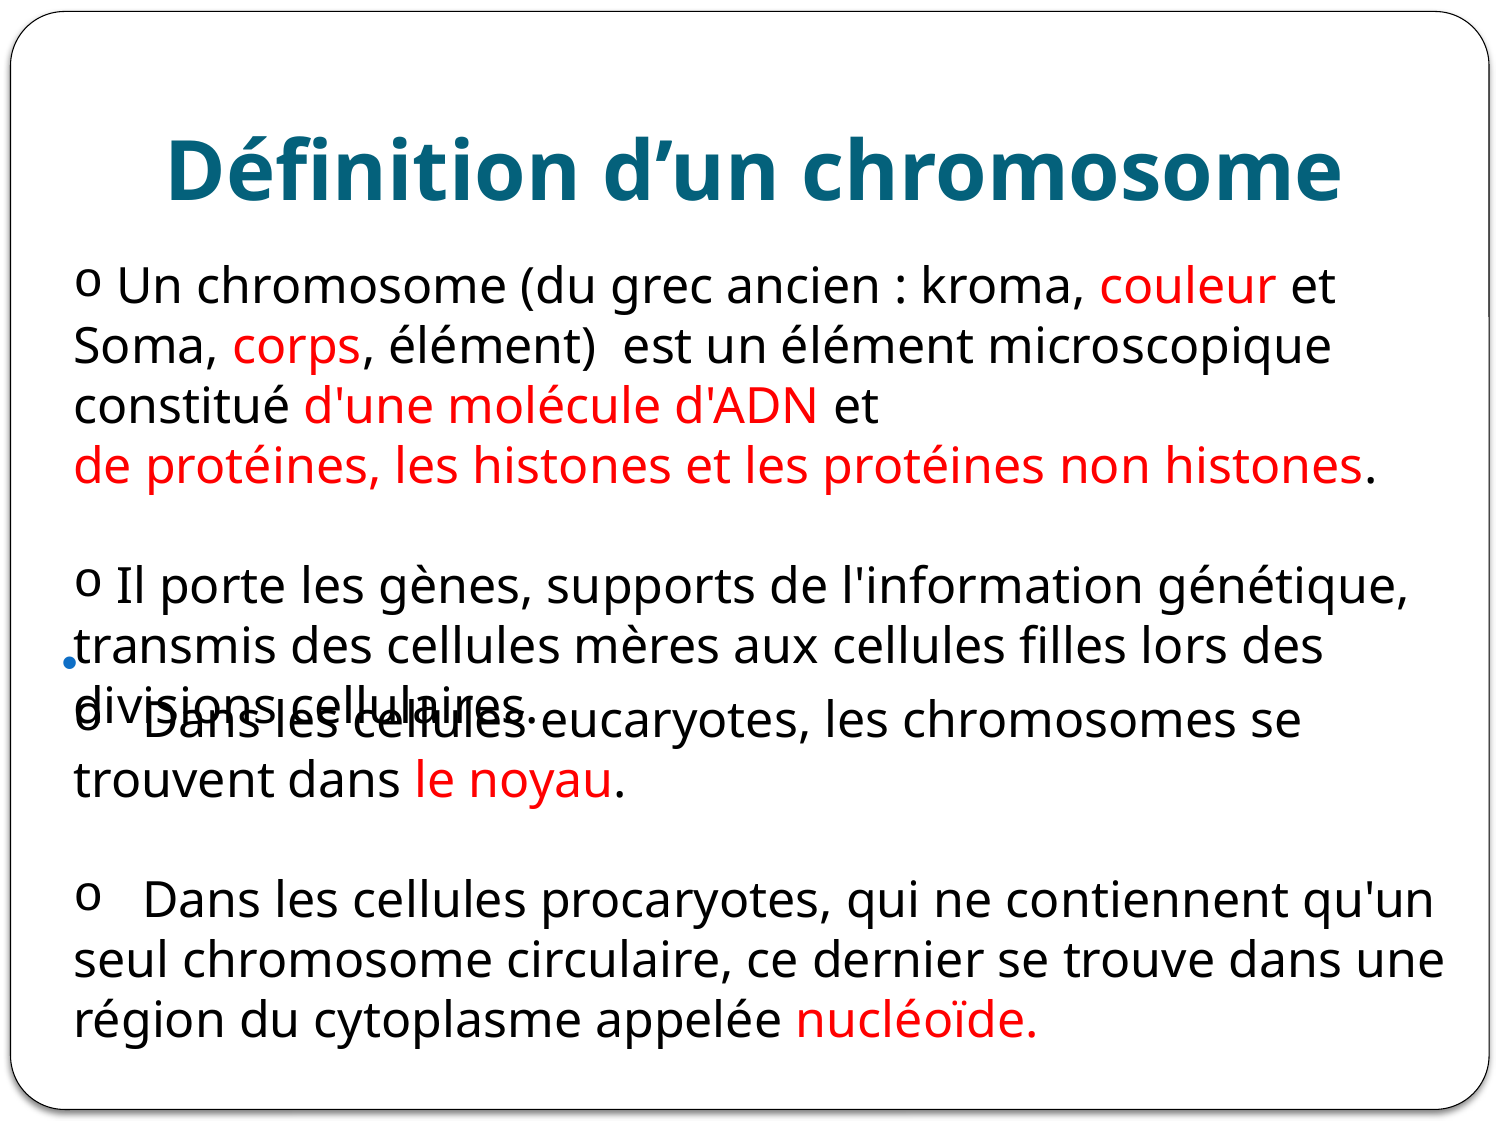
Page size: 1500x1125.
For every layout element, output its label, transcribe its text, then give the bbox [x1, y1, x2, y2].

text_box Dans les cellules eucaryotes, les chromosomes se trouvent dans le noyau. Dans les cellules procaryotes, qui ne contiennent qu'un seul chromosome circulaire, ce dernier se trouve dans une région du cytoplasme appelée nucléoïde. [58, 679, 1465, 1055]
list [46, 237, 1465, 1079]
text_box Un chromosome (du grec ancien : kroma, couleur et Soma, corps, élément) est un élément microscopique constitué d'une molécule d'ADN et de protéines, les histones et les protéines non histones. Il porte les gènes, supports de l'information génétique, transmis des cellules mères aux cellules filles lors des divisions cellulaires. [58, 246, 1500, 801]
title Définition d’un chromosome [150, 45, 1425, 233]
